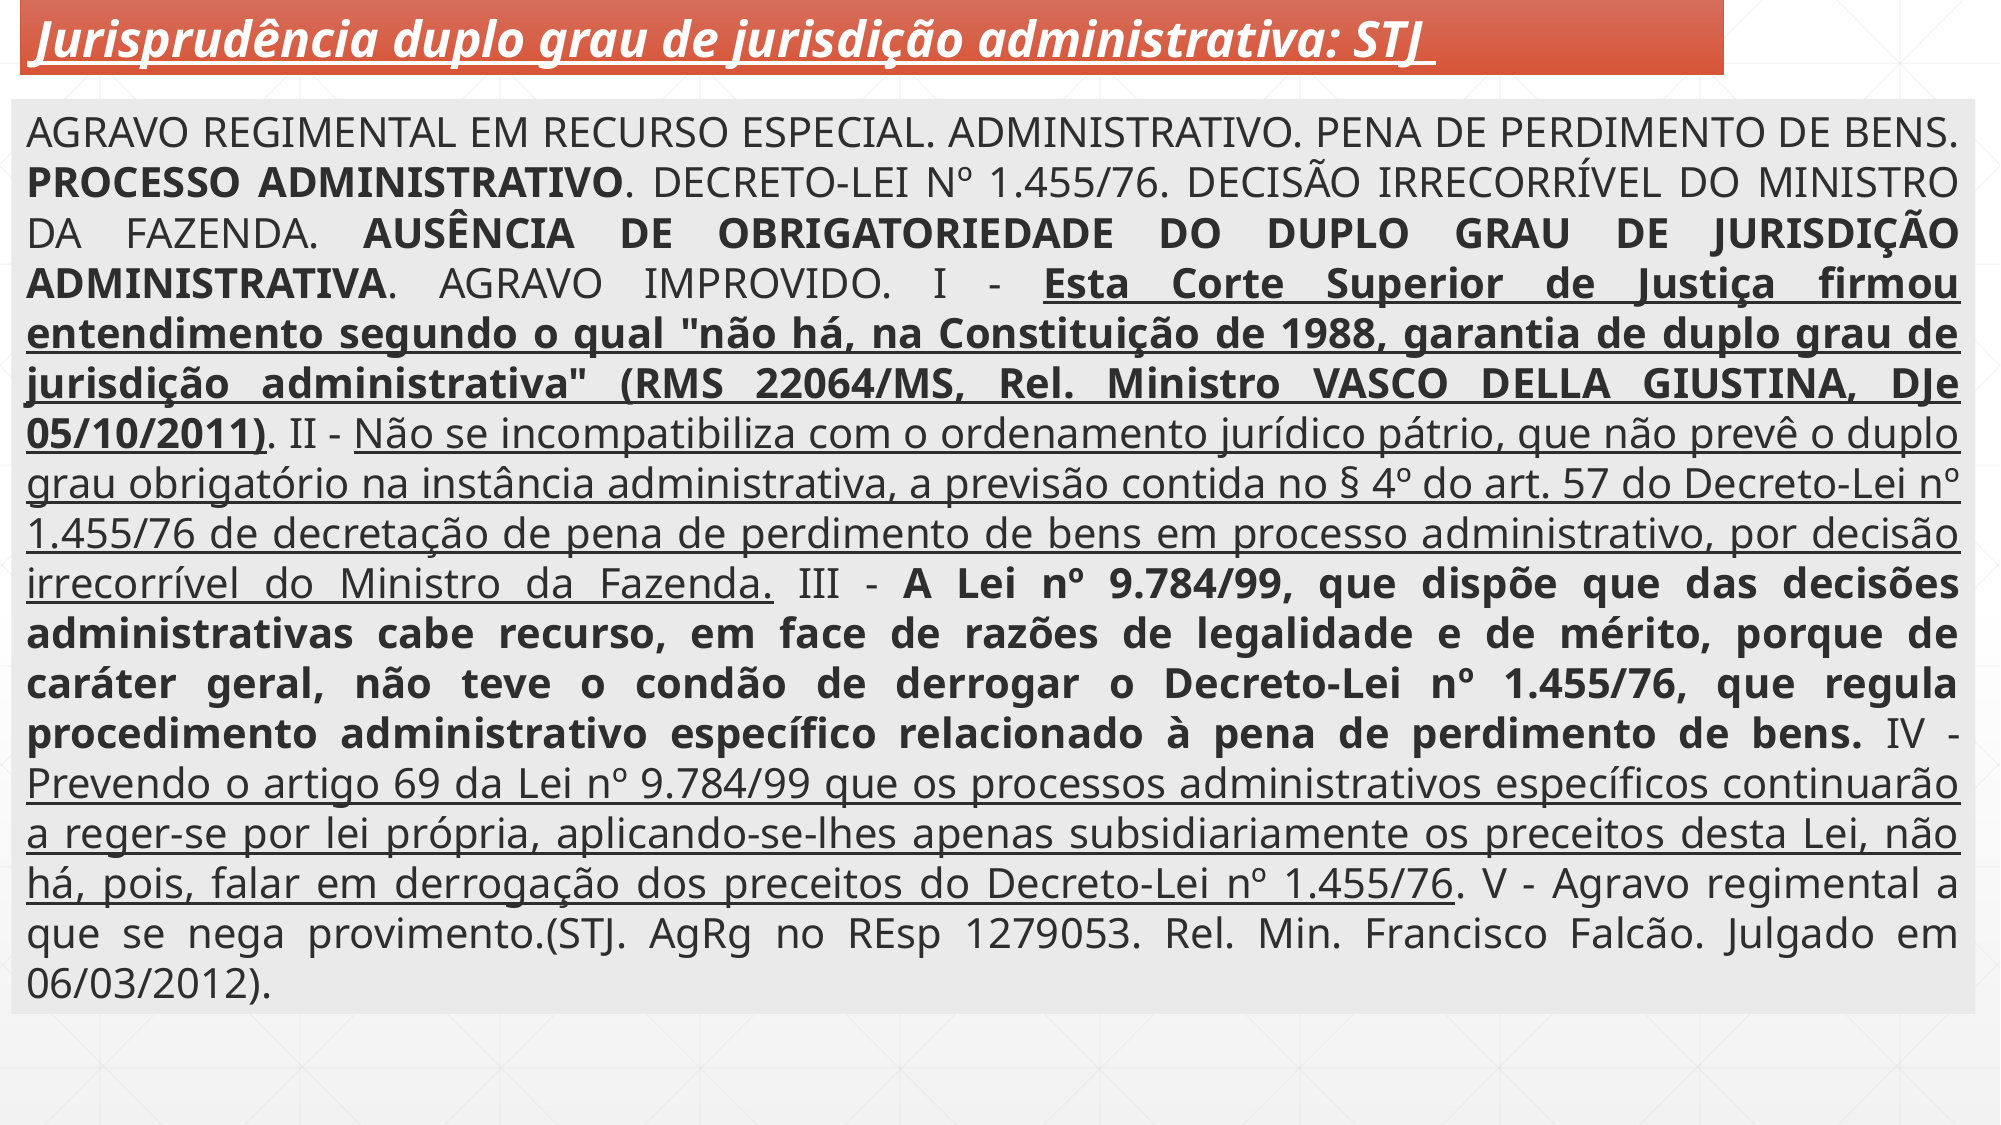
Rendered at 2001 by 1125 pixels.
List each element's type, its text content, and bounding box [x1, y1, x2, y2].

text_box Jurisprudência duplo grau de jurisdição administrativa: STJ [20, 0, 1724, 75]
text_box AGRAVO REGIMENTAL EM RECURSO ESPECIAL. ADMINISTRATIVO. PENA DE PERDIMENTO DE BENS. PROCESSO ADMINISTRATIVO. DECRETO-LEI Nº 1.455/76. DECISÃO IRRECORRÍVEL DO MINISTRO DA FAZENDA. AUSÊNCIA DE OBRIGATORIEDADE DO DUPLO GRAU DE JURISDIÇÃO ADMINISTRATIVA. AGRAVO IMPROVIDO. I - Esta Corte Superior de Justiça firmou entendimento segundo o qual "não há, na Constituição de 1988, garantia de duplo grau de jurisdição administrativa" (RMS 22064/MS, Rel. Ministro VASCO DELLA GIUSTINA, DJe 05/10/2011). II - Não se incompatibiliza com o ordenamento jurídico pátrio, que não prevê o duplo grau obrigatório na instância administrativa, a previsão contida no § 4º do art. 57 do Decreto-Lei nº 1.455/76 de decretação de pena de perdimento de bens em processo administrativo, por decisão irrecorrível do Ministro da Fazenda. III - A Lei nº 9.784/99, que dispõe que das decisões administrativas cabe recurso, em face de razões de legalidade e de mérito, porque de caráter geral, não teve o condão de derrogar o Decreto-Lei nº 1.455/76, que regula procedimento administrativo específico relacionado à pena de perdimento de bens. IV - Prevendo o artigo 69 da Lei nº 9.784/99 que os processos administrativos específicos continuarão a reger-se por lei própria, aplicando-se-lhes apenas subsidiariamente os preceitos desta Lei, não há, pois, falar em derrogação dos preceitos do Decreto-Lei nº 1.455/76. V - Agravo regimental a que se nega provimento.(STJ. AgRg no REsp 1279053. Rel. Min. Francisco Falcão. Julgado em 06/03/2012). [11, 98, 1976, 1014]
